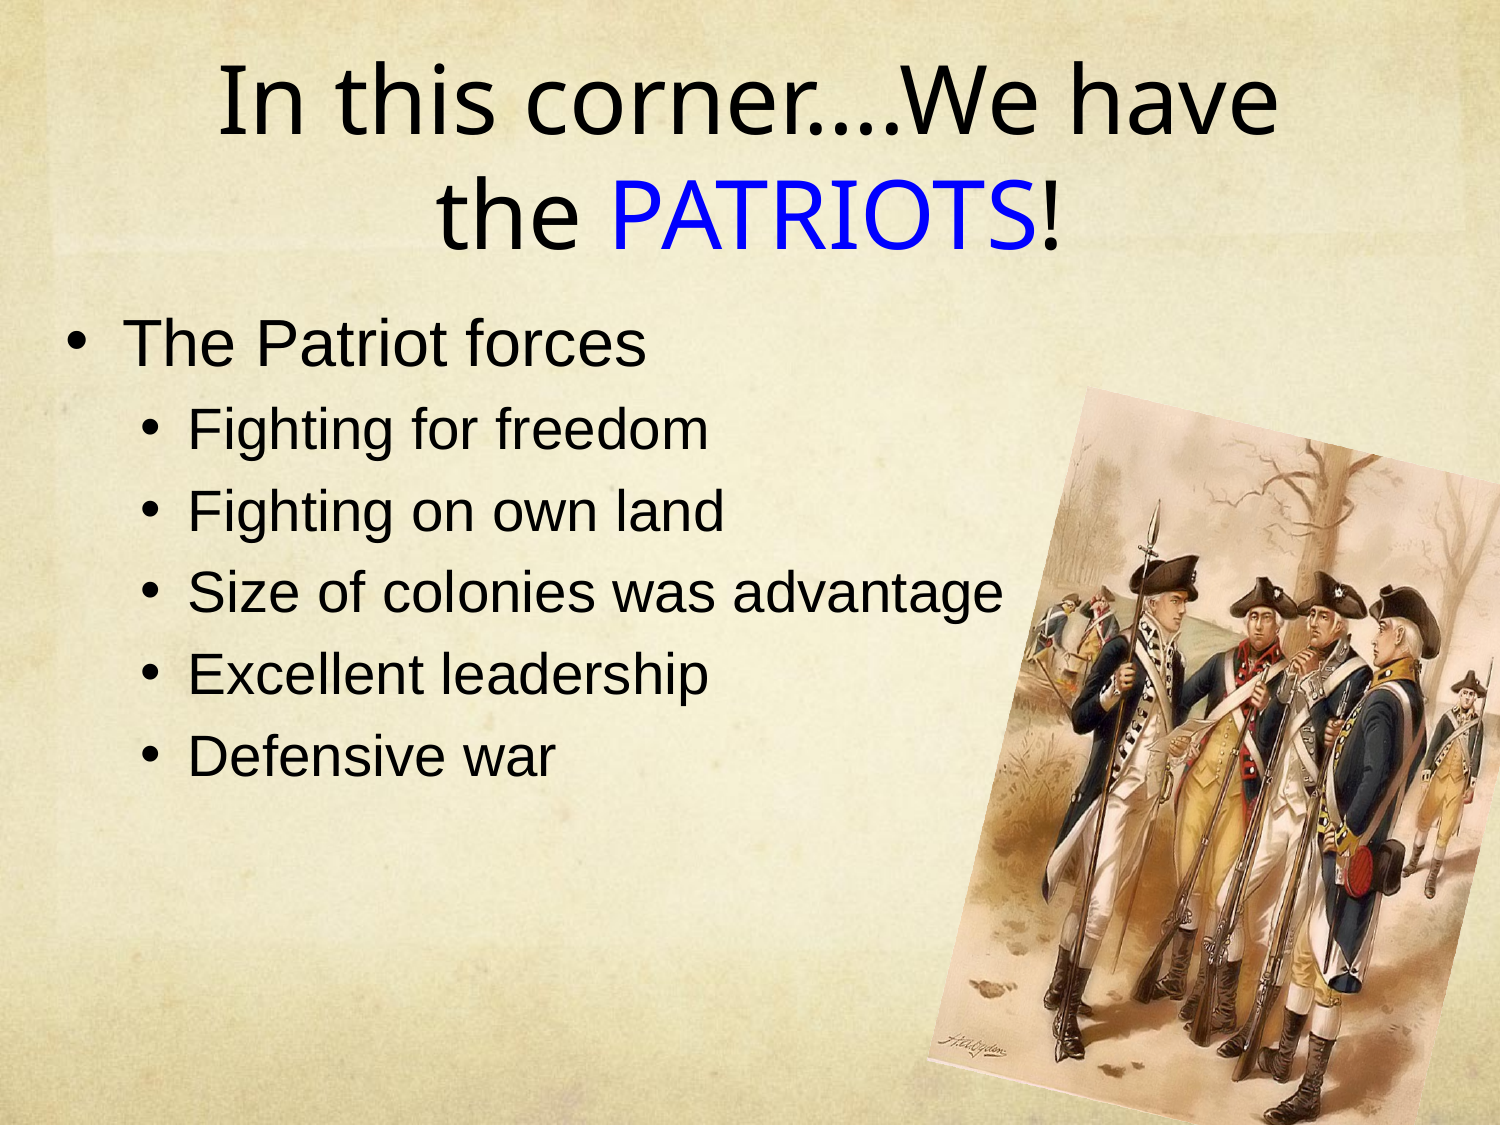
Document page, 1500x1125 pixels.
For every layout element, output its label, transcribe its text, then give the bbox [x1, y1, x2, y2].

picture [0, 0, 1500, 1125]
list The Patriot forces Fighting for freedom Fighting on own land Size of colonies was advantage Excellent leadership Defensive war [50, 284, 1251, 950]
title In this corner….We have the PATRIOTS! [150, 82, 1350, 225]
